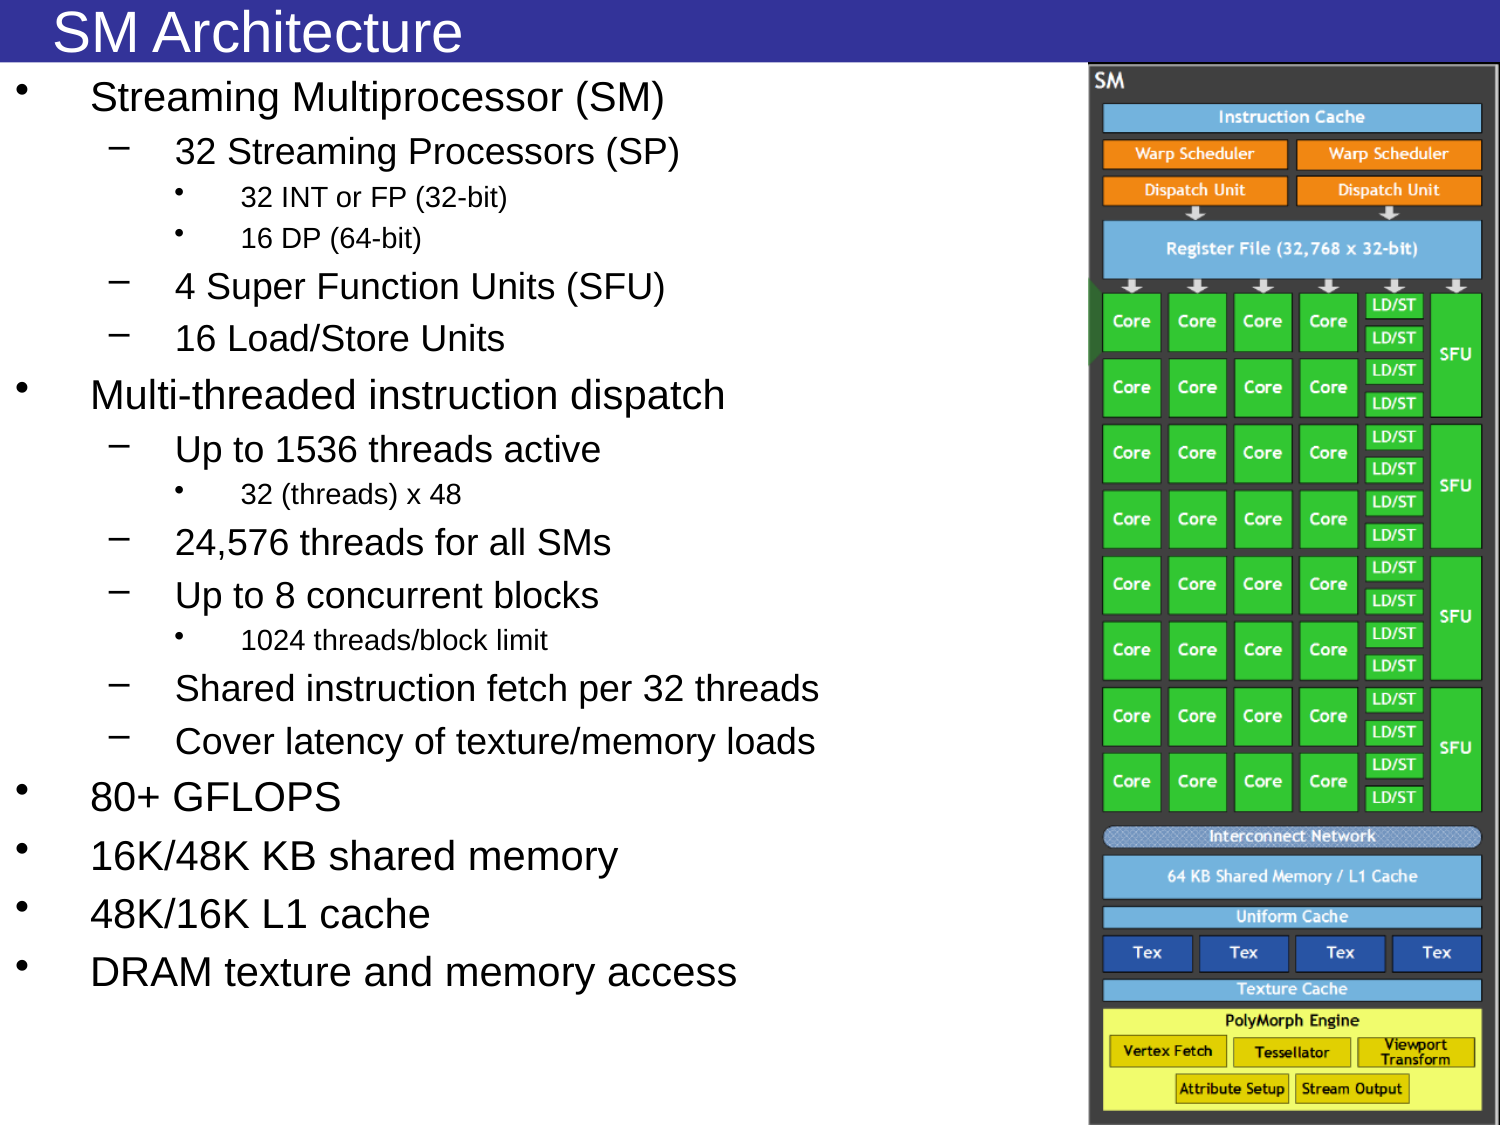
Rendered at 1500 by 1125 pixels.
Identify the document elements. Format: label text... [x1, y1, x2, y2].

list Streaming Multiprocessor (SM) 32 Streaming Processors (SP) 32 INT or FP (32-bit) 16 DP (64-bit) 4 Super Function Units (SFU) 16 Load/Store Units Multi-threaded instruction dispatch Up to 1536 threads active 32 (threads) x 48 24,576 threads for all SMs Up to 8 concurrent blocks 1024 threads/block limit Shared instruction fetch per 32 threads Cover latency of texture/memory loads 80+ GFLOPS 16K/48K KB shared memory 48K/16K L1 cache DRAM texture and memory access [0, 62, 1026, 1125]
title SM Architecture [37, 7, 1426, 51]
picture [1087, 62, 1500, 1125]
